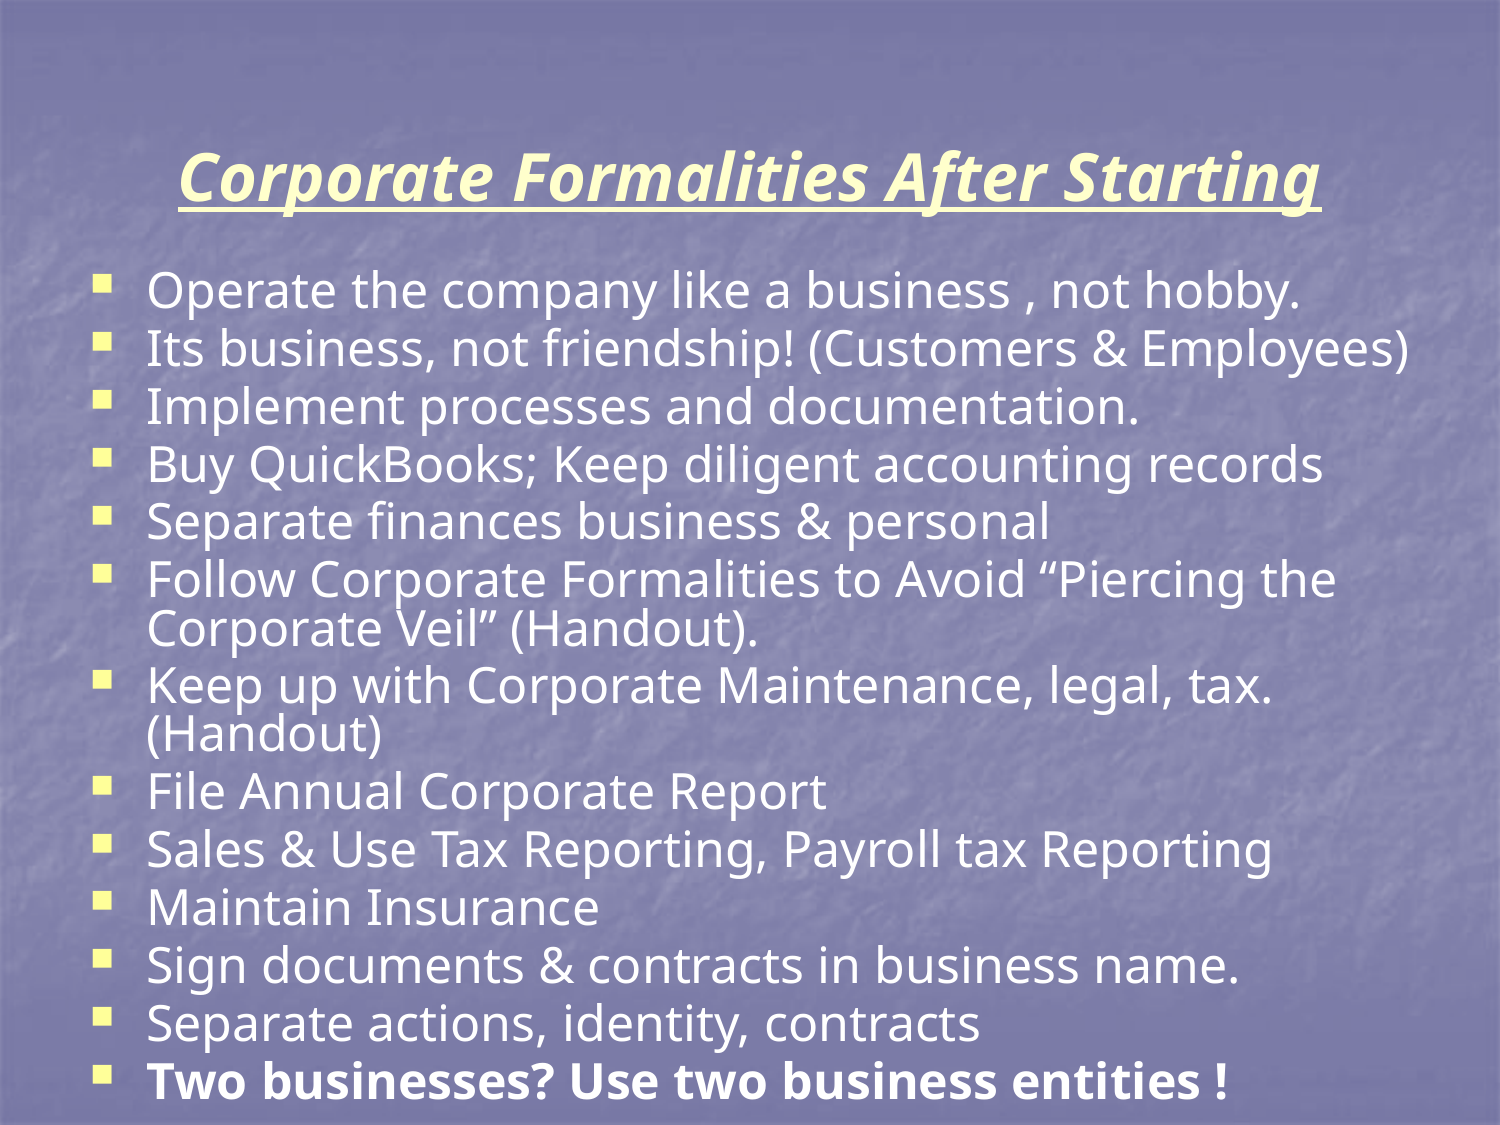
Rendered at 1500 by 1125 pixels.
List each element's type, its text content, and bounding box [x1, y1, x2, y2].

title Corporate Formalities After Starting [75, 62, 1425, 262]
list Operate the company like a business , not hobby. Its business, not friendship! (Customers & Employees) Implement processes and documentation. Buy QuickBooks; Keep diligent accounting records Separate finances business & personal Follow Corporate Formalities to Avoid “Piercing the Corporate Veil” (Handout). Keep up with Corporate Maintenance, legal, tax. (Handout) File Annual Corporate Report Sales & Use Tax Reporting, Payroll tax Reporting Maintain Insurance Sign documents & contracts in business name. Separate actions, identity, contracts Two businesses? Use two business entities ! [75, 262, 1500, 1100]
